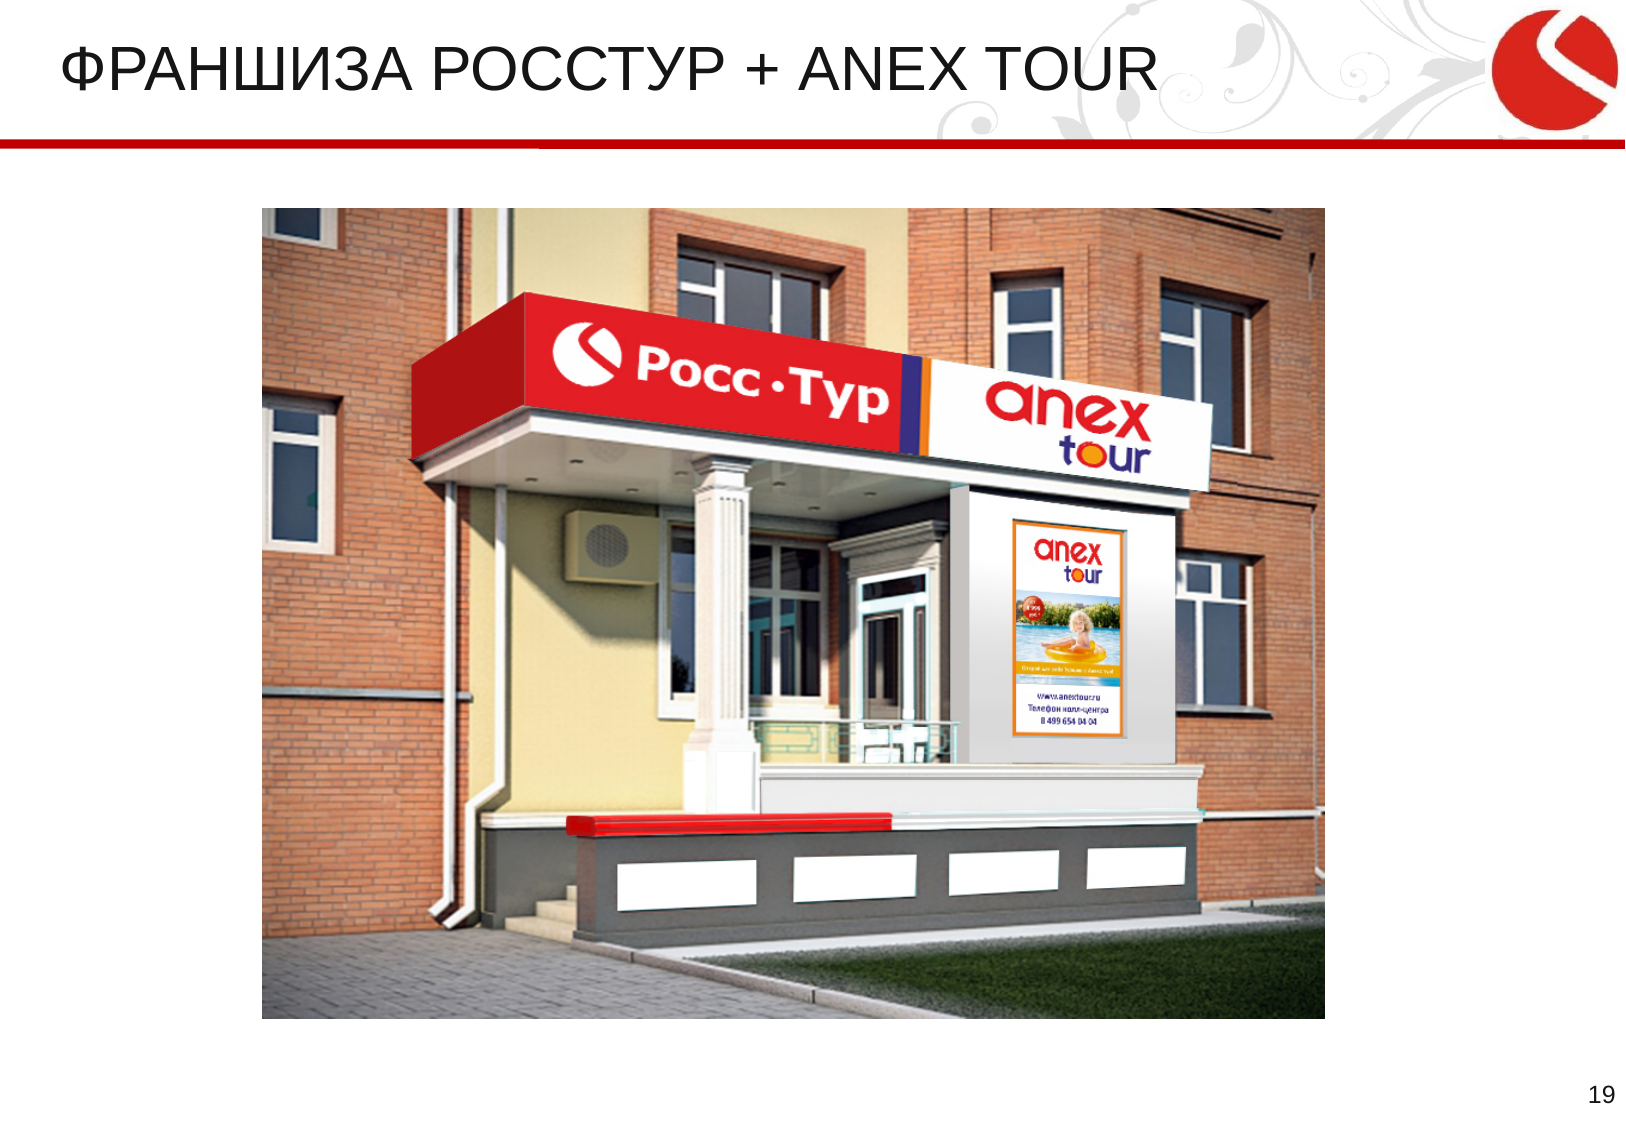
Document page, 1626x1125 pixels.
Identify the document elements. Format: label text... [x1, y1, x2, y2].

title Франшиза РоссТур + ANEX TOUR [44, 19, 1466, 113]
picture [674, 0, 1625, 139]
picture [261, 207, 1325, 1019]
